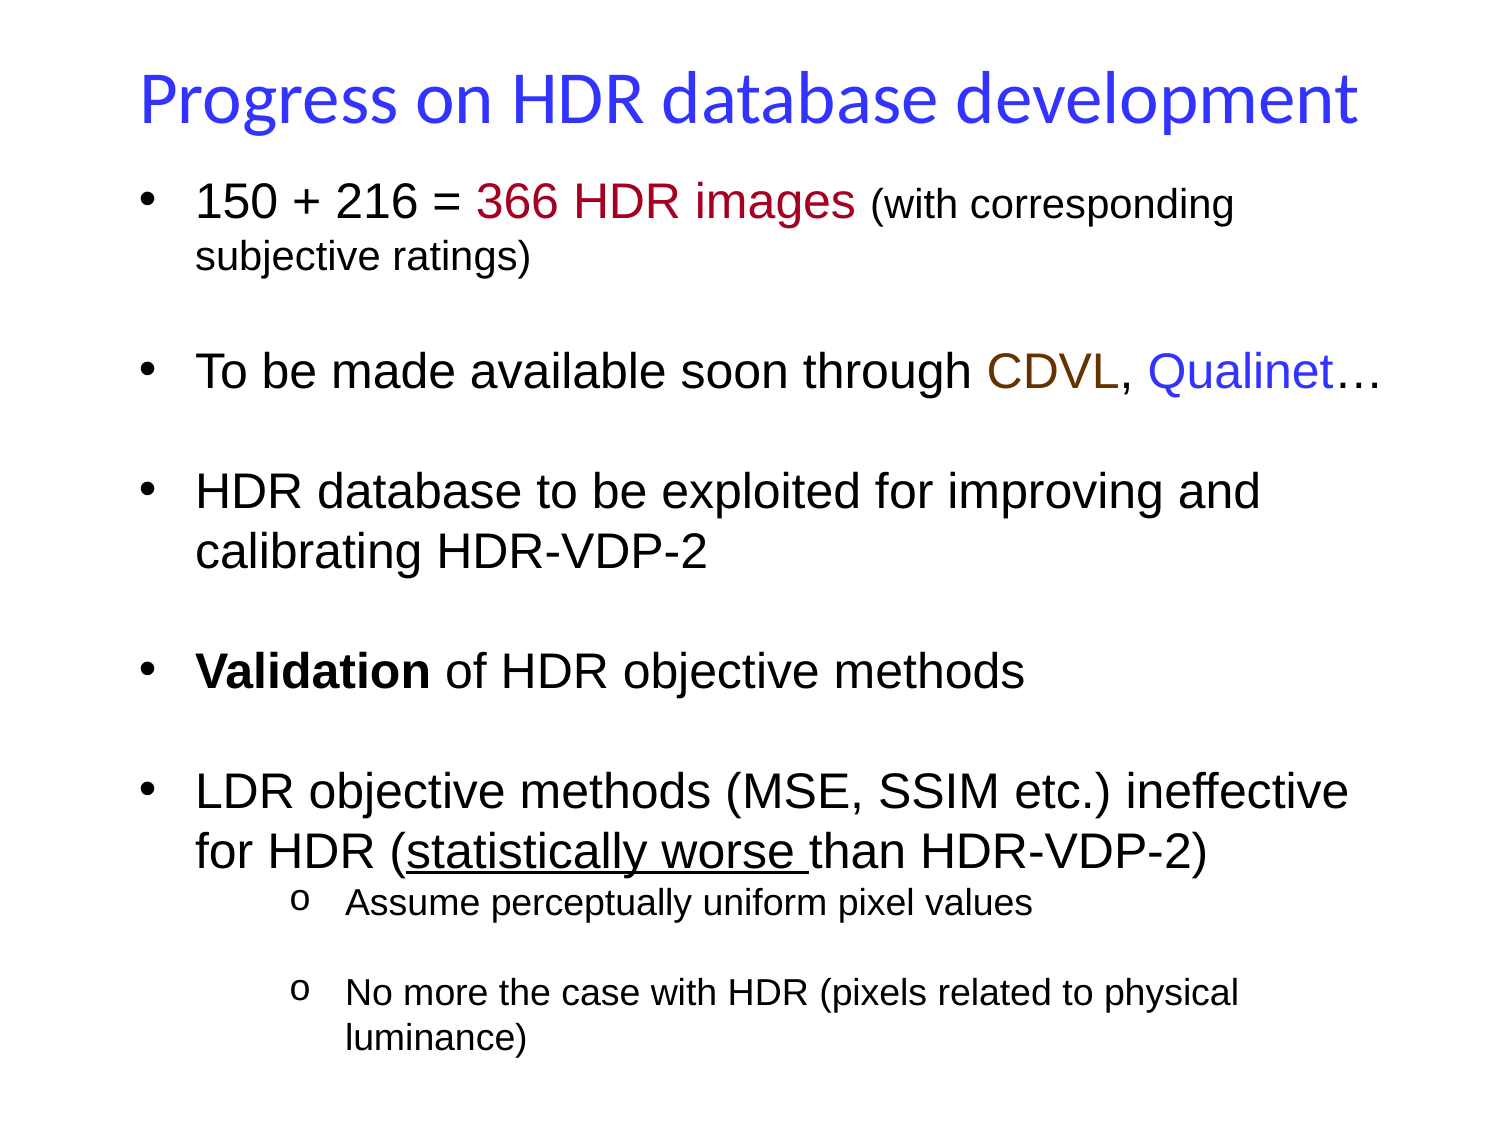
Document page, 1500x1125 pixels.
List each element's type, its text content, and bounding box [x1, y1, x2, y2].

text_box 150 + 216 = 366 HDR images (with corresponding subjective ratings) To be made available soon through CDVL, Qualinet… HDR database to be exploited for improving and calibrating HDR-VDP-2 Validation of HDR objective methods LDR objective methods (MSE, SSIM etc.) ineffective for HDR (statistically worse than HDR-VDP-2) Assume perceptually uniform pixel values No more the case with HDR (pixels related to physical luminance) [123, 160, 1412, 1066]
text_box Progress on HDR database development [74, 0, 1425, 188]
